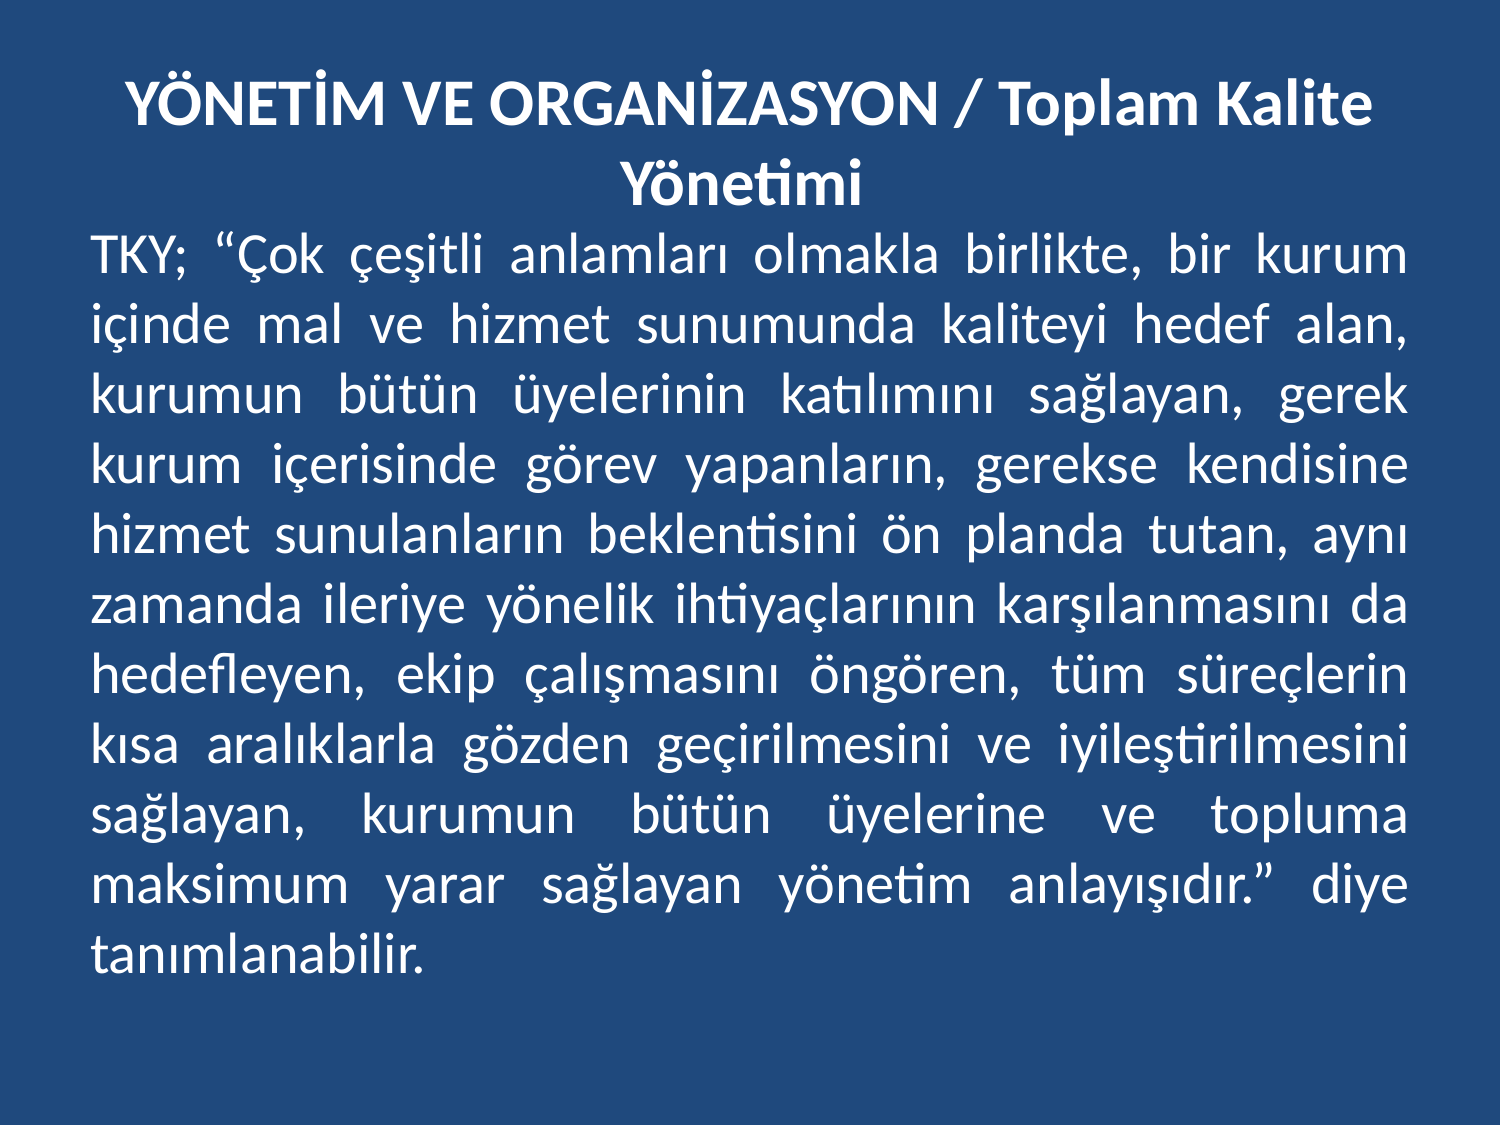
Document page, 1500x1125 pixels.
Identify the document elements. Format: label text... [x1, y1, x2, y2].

title YÖNETİM VE ORGANİZASYON / Toplam Kalite Yönetimi [75, 45, 1425, 208]
list TKY; “Çok çeşitli anlamları olmakla birlikte, bir kurum içinde mal ve hizmet sunumunda kaliteyi hedef alan, kurumun bütün üyelerinin katılımını sağlayan, gerek kurum içerisinde görev yapanların, gerekse kendisine hizmet sunulanların beklentisini ön planda tutan, aynı zamanda ileriye yönelik ihtiyaçlarının karşılanmasını da hedefleyen, ekip çalışmasını öngören, tüm süreçlerin kısa aralıklarla gözden geçirilmesini ve iyileştirilmesini sağlayan, kurumun bütün üyelerine ve topluma maksimum yarar sağlayan yönetim anlayışıdır.” diye tanımlanabilir. [75, 208, 1425, 951]
